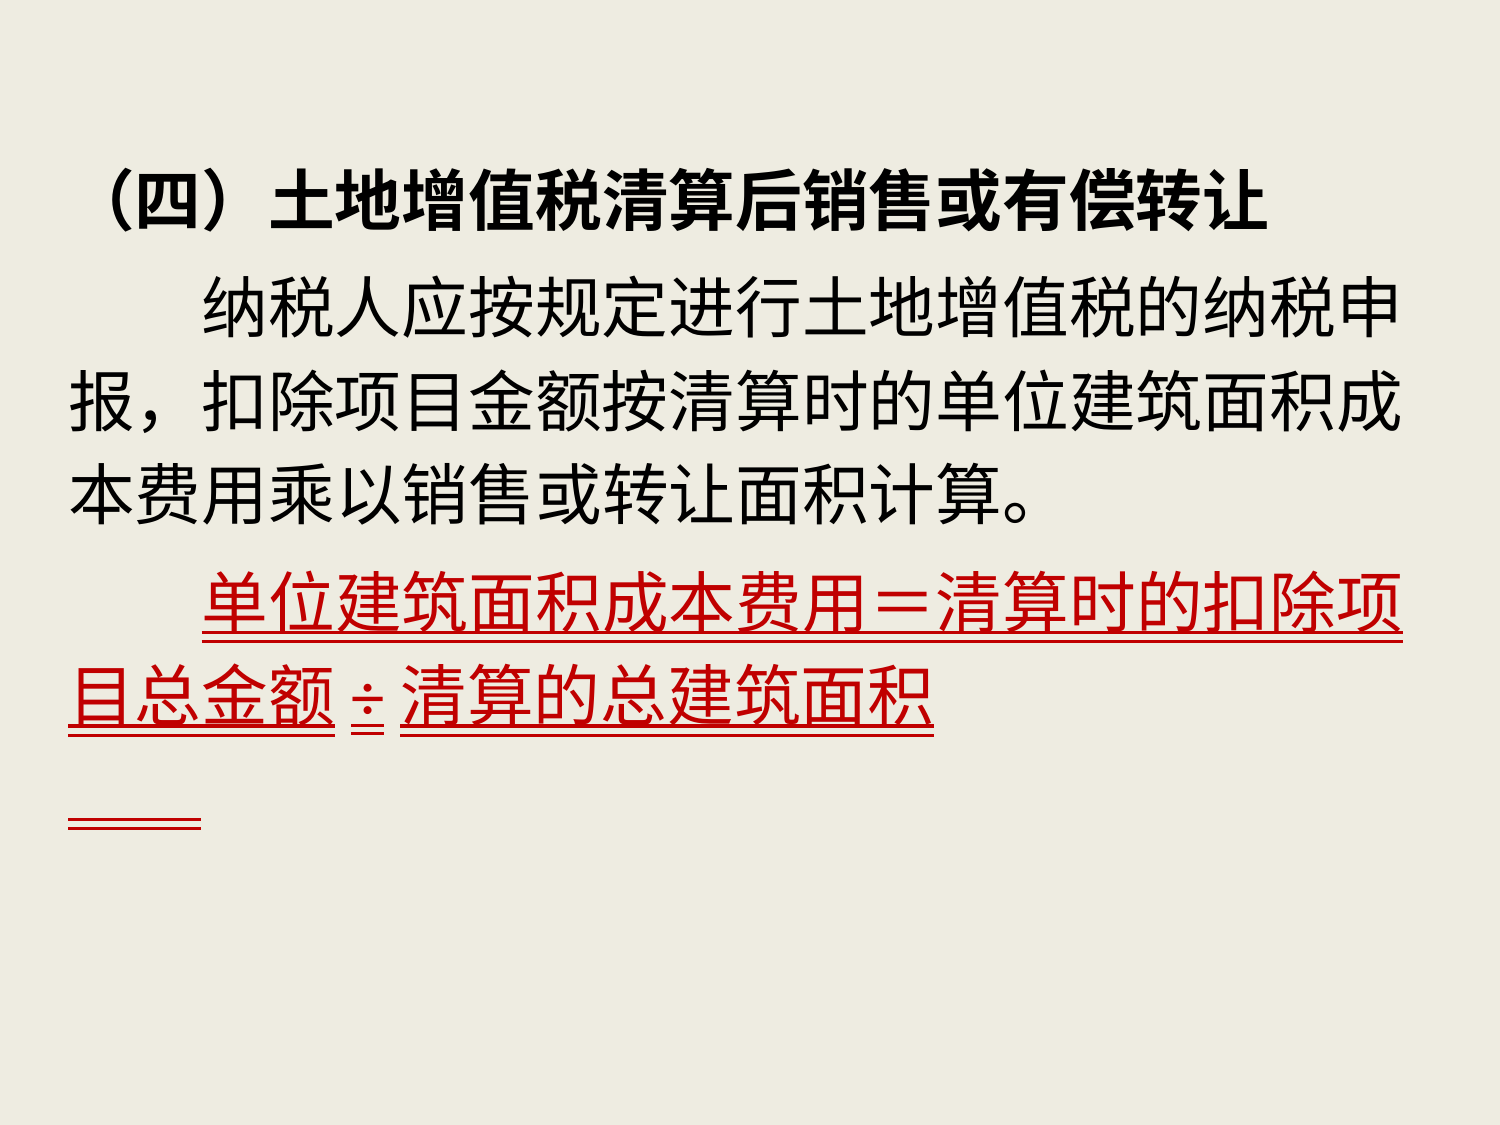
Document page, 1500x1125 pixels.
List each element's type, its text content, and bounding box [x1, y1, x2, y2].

list （四）土地增值税清算后销售或有偿转让 纳税人应按规定进行土地增值税的纳税申报，扣除项目金额按清算时的单位建筑面积成本费用乘以销售或转让面积计算。 单位建筑面积成本费用＝清算时的扣除项目总金额÷清算的总建筑面积 [53, 137, 1483, 1125]
